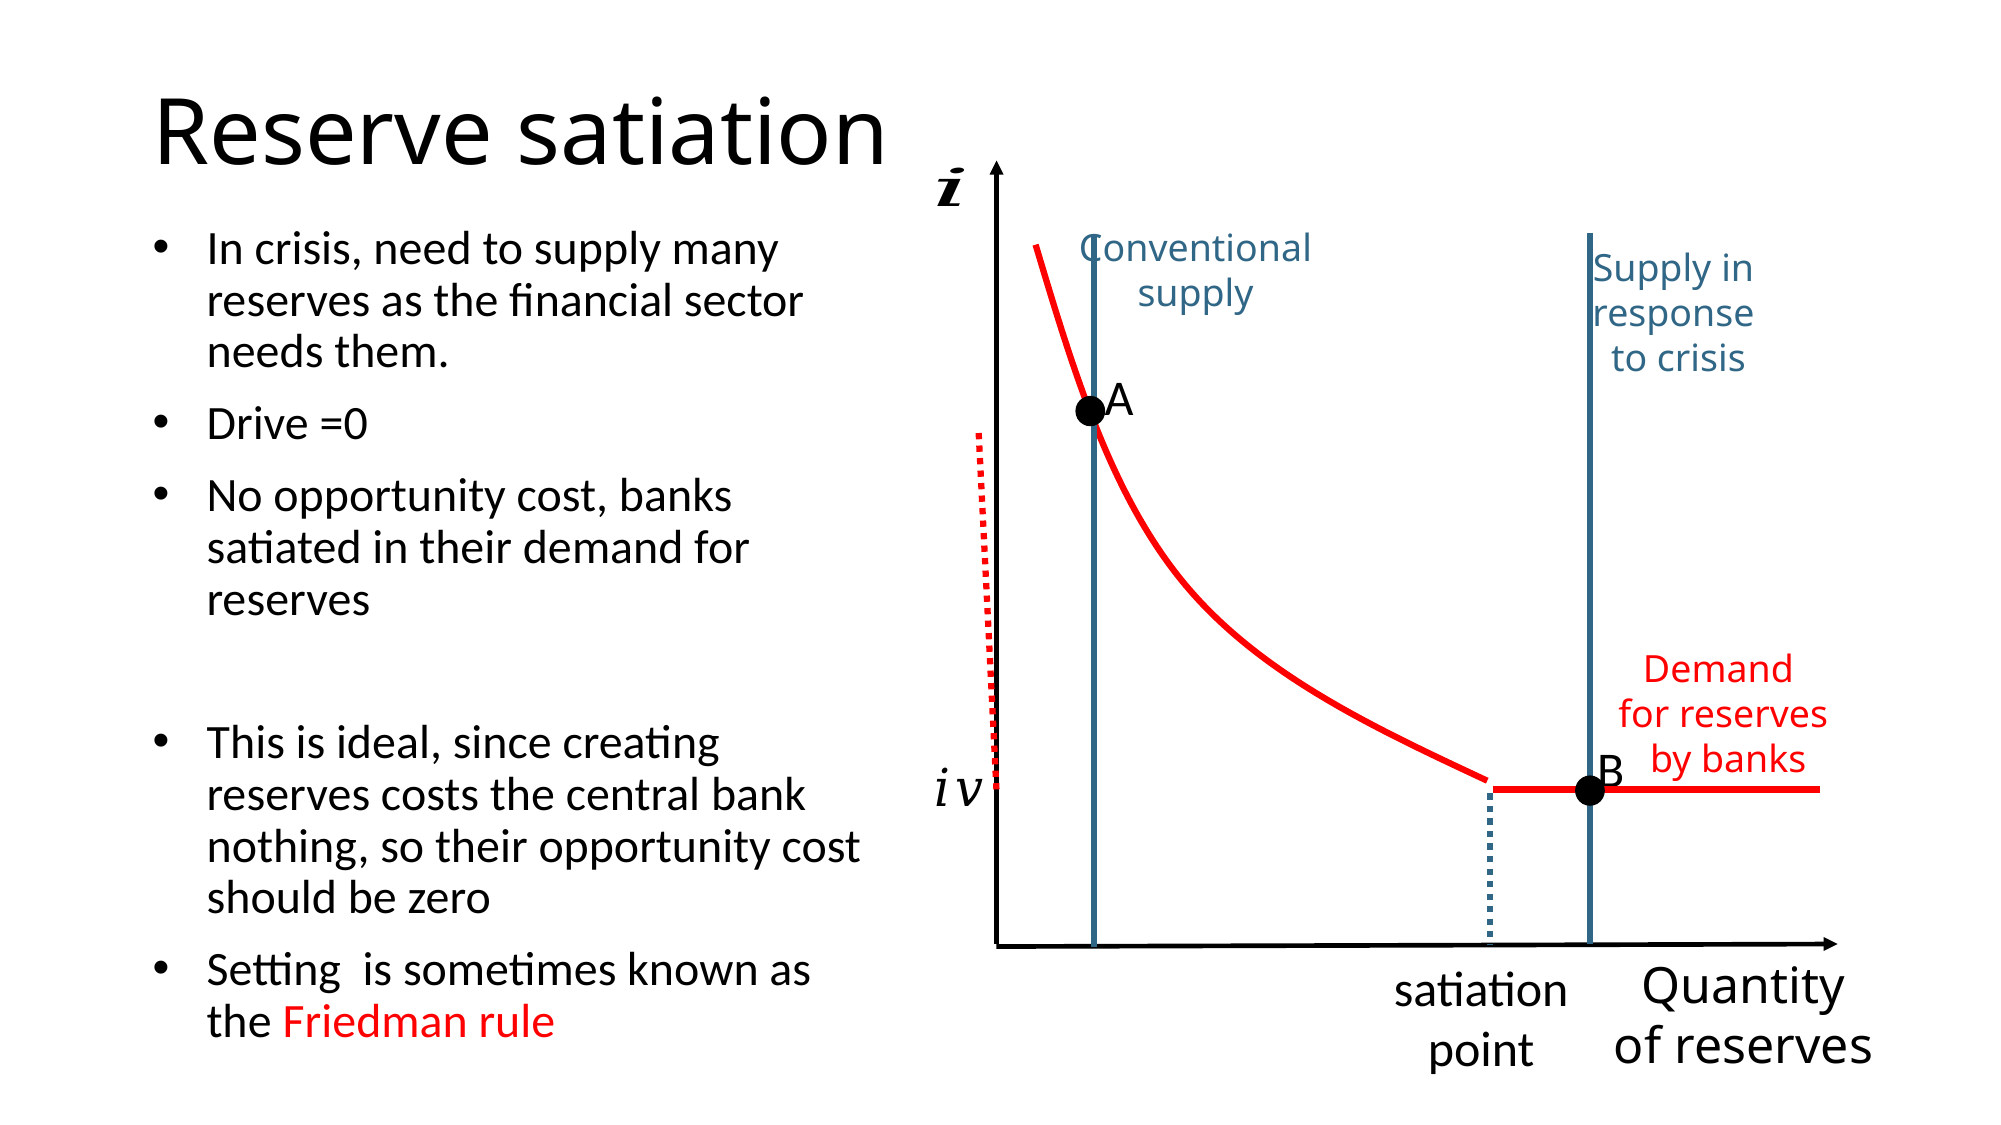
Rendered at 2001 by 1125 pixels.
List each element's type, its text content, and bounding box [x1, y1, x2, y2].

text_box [931, 160, 1838, 1056]
title Reserve satiation [137, 30, 1967, 192]
